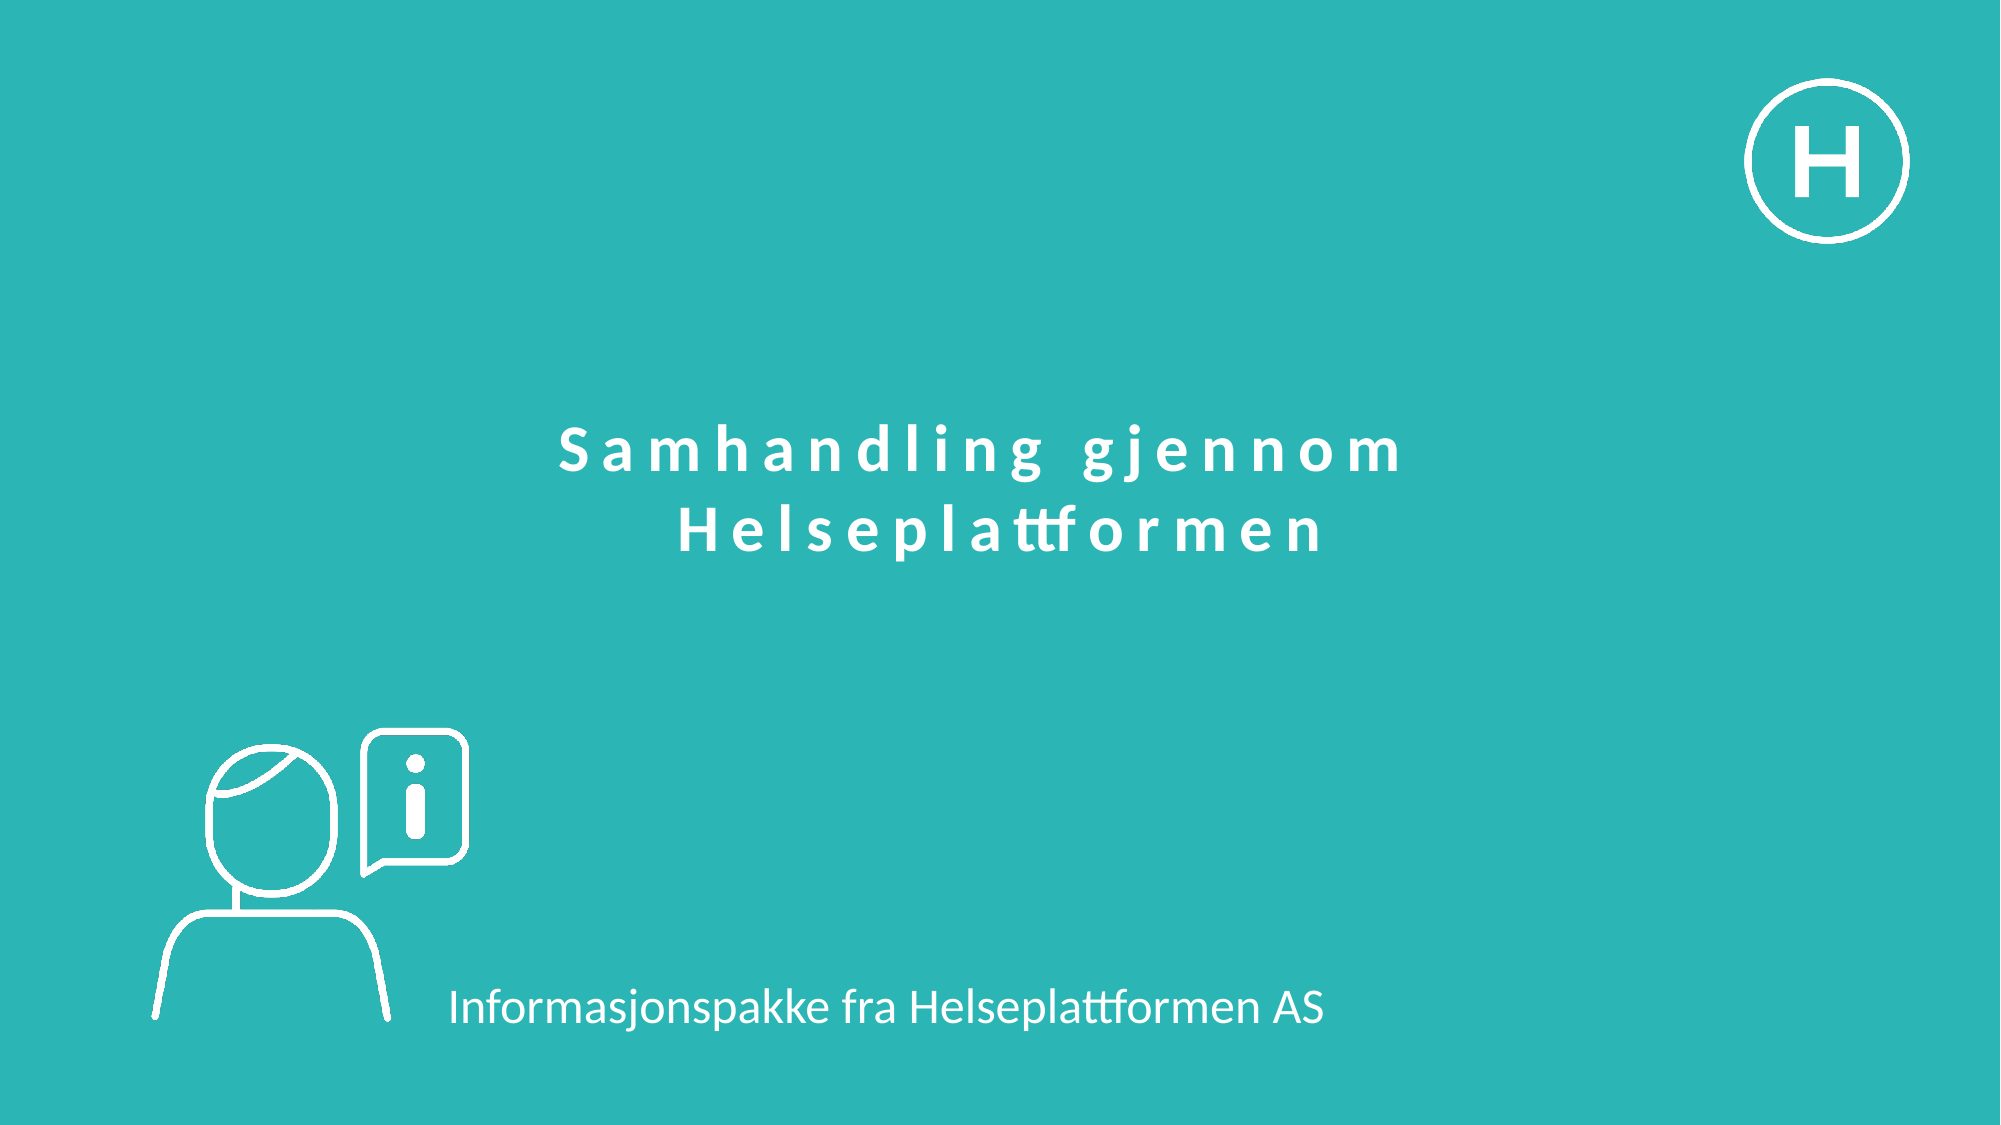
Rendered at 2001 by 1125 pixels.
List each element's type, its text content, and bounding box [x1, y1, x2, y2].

title Samhandling gjennom Helseplattformen [0, 397, 2000, 563]
picture [90, 580, 575, 1066]
picture [1744, 78, 1910, 244]
